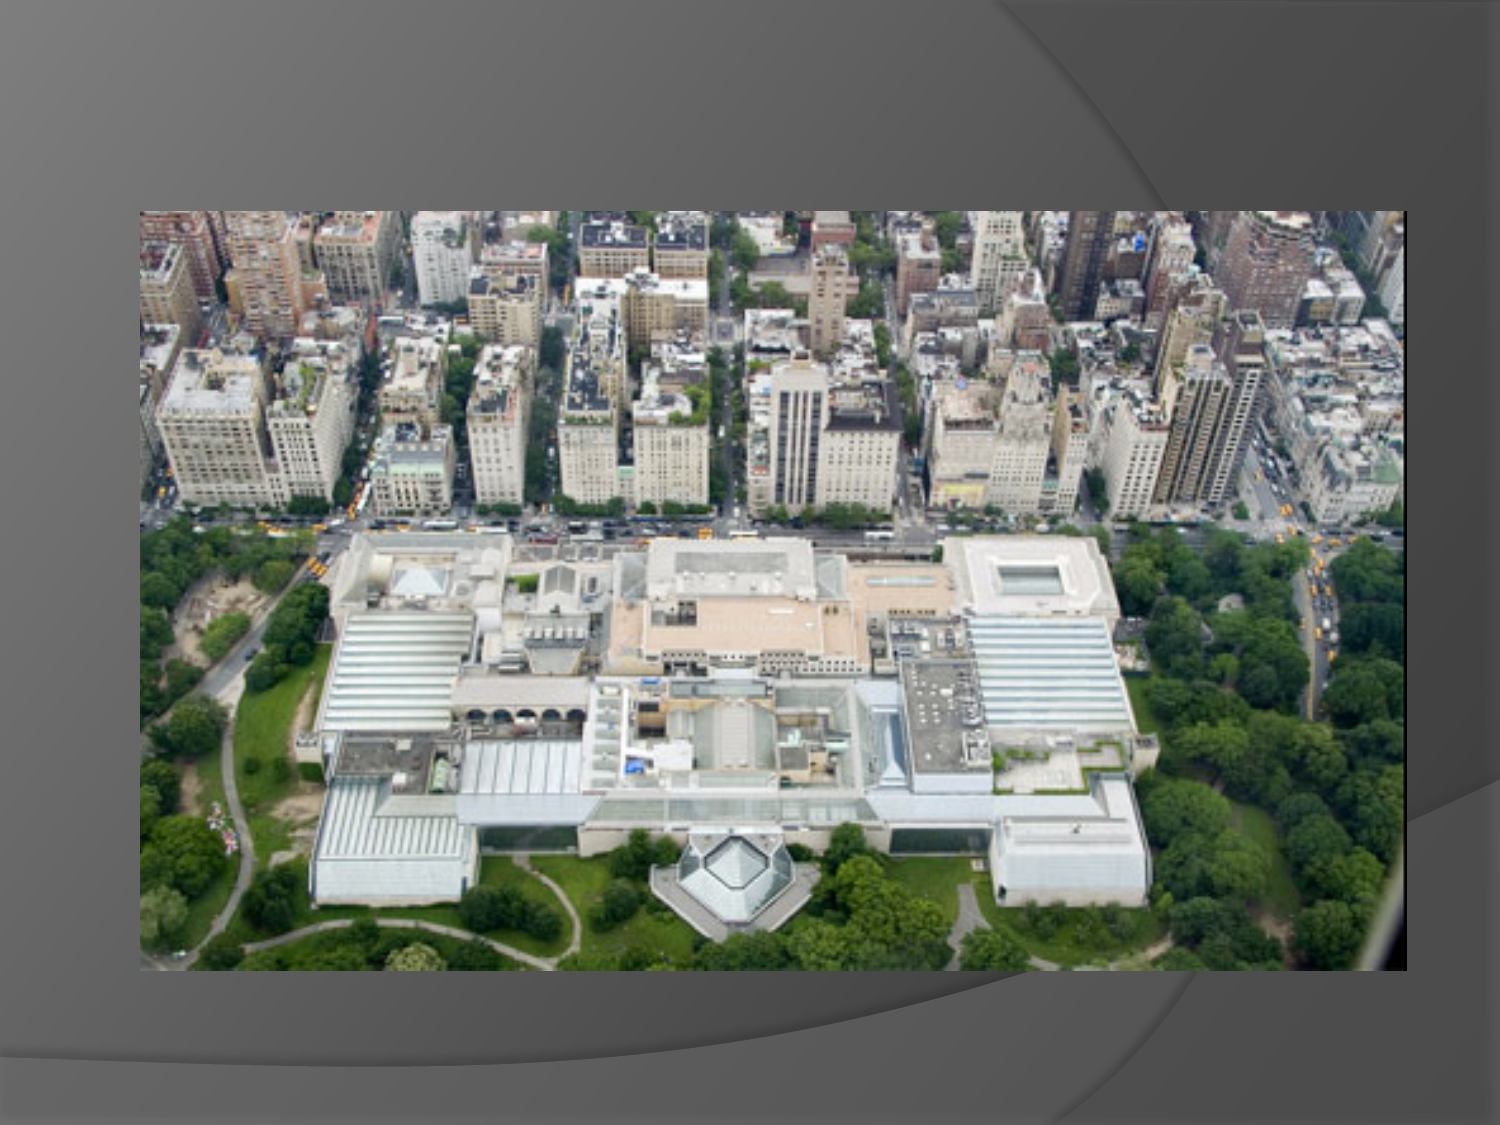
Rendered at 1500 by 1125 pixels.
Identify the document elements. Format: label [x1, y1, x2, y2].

picture [140, 210, 1407, 971]
